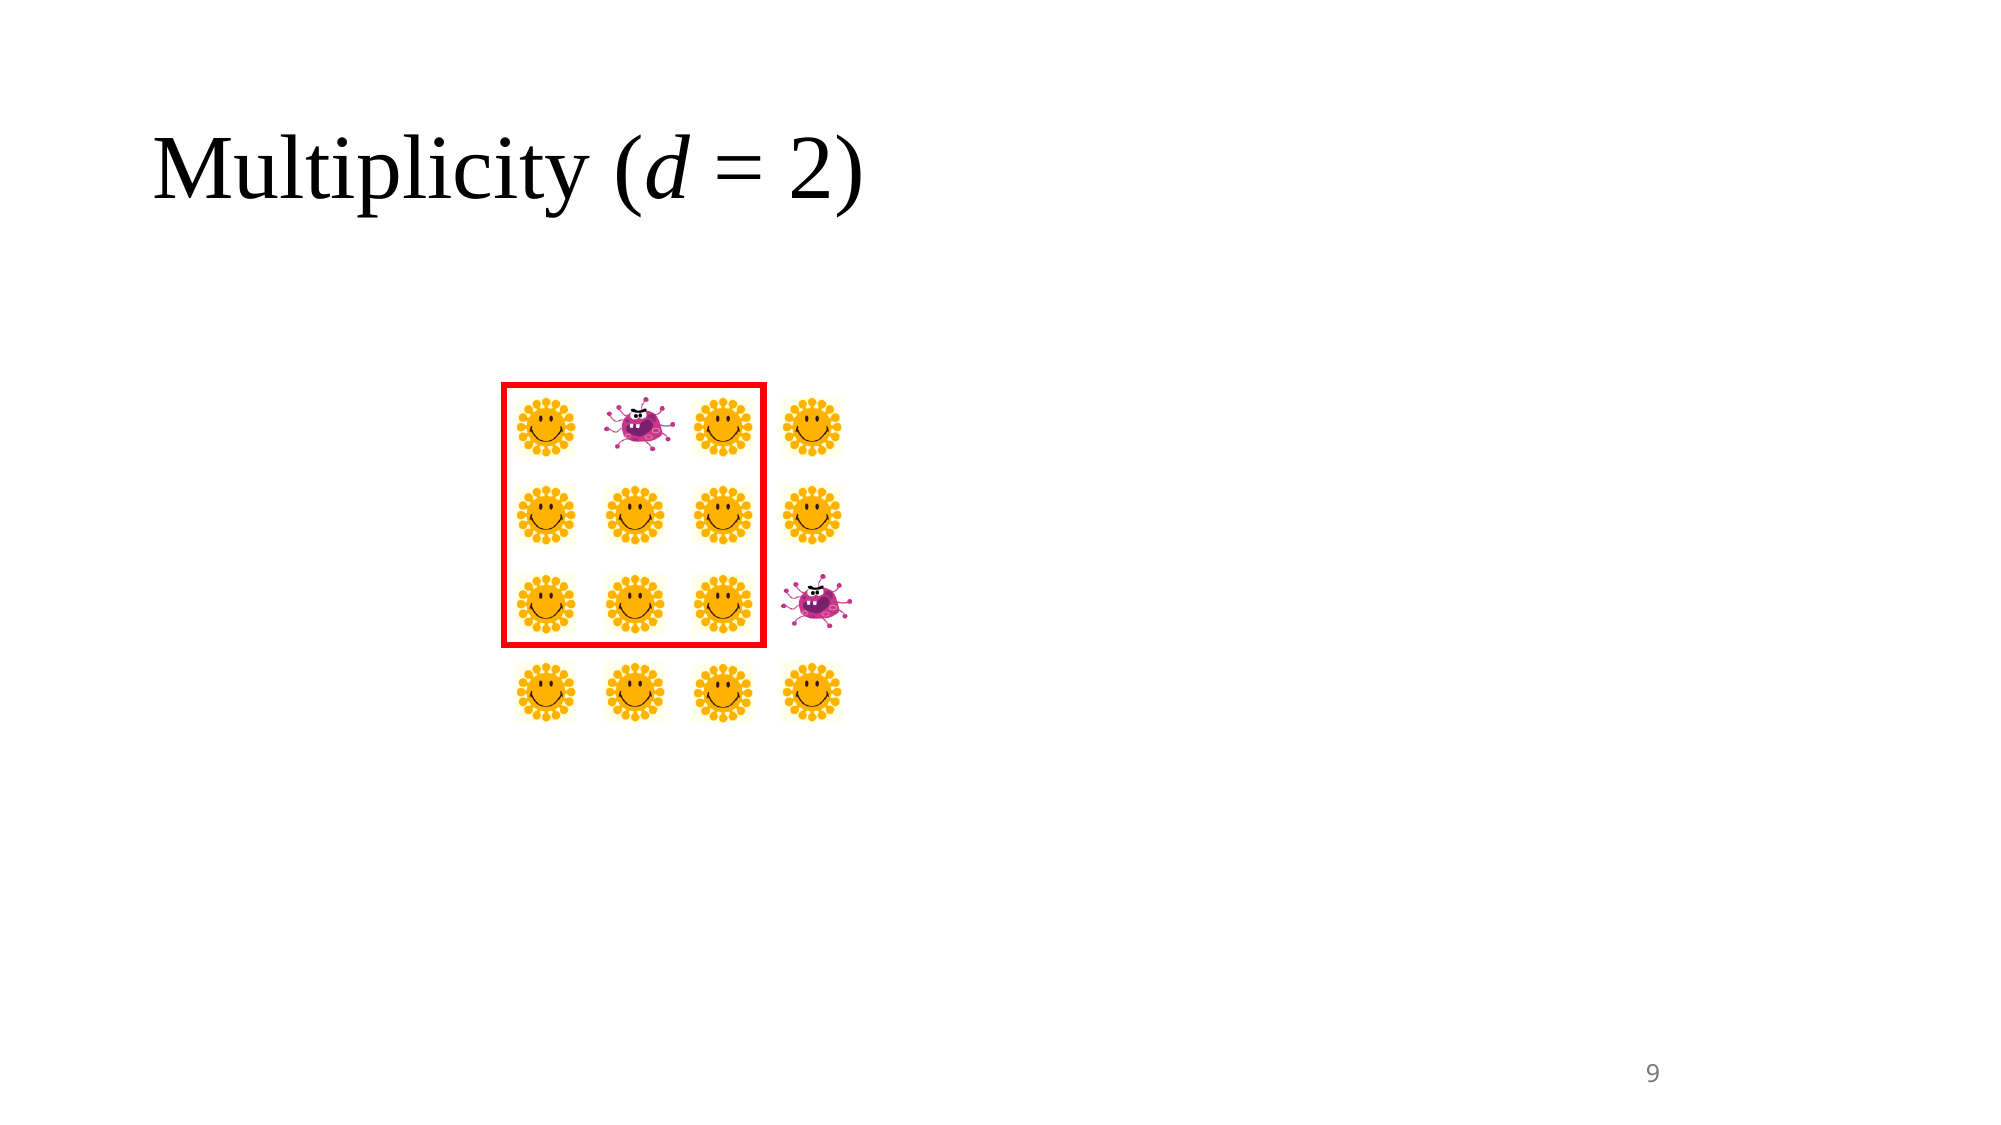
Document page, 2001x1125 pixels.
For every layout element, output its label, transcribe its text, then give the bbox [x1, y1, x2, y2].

picture [692, 573, 754, 634]
picture [692, 662, 754, 723]
picture [780, 574, 852, 629]
picture [780, 662, 842, 723]
text_box [502, 384, 765, 647]
picture [515, 396, 576, 457]
title Multiplicity (d = 2) [137, 59, 1863, 278]
picture [603, 573, 665, 634]
picture [515, 662, 576, 723]
picture [515, 485, 576, 546]
picture [603, 662, 665, 723]
slide_number 9 [1325, 1042, 1675, 1103]
picture [780, 485, 842, 546]
picture [780, 396, 842, 457]
picture [692, 396, 754, 457]
picture [603, 396, 675, 452]
picture [692, 485, 754, 546]
picture [515, 573, 576, 634]
picture [603, 485, 665, 546]
